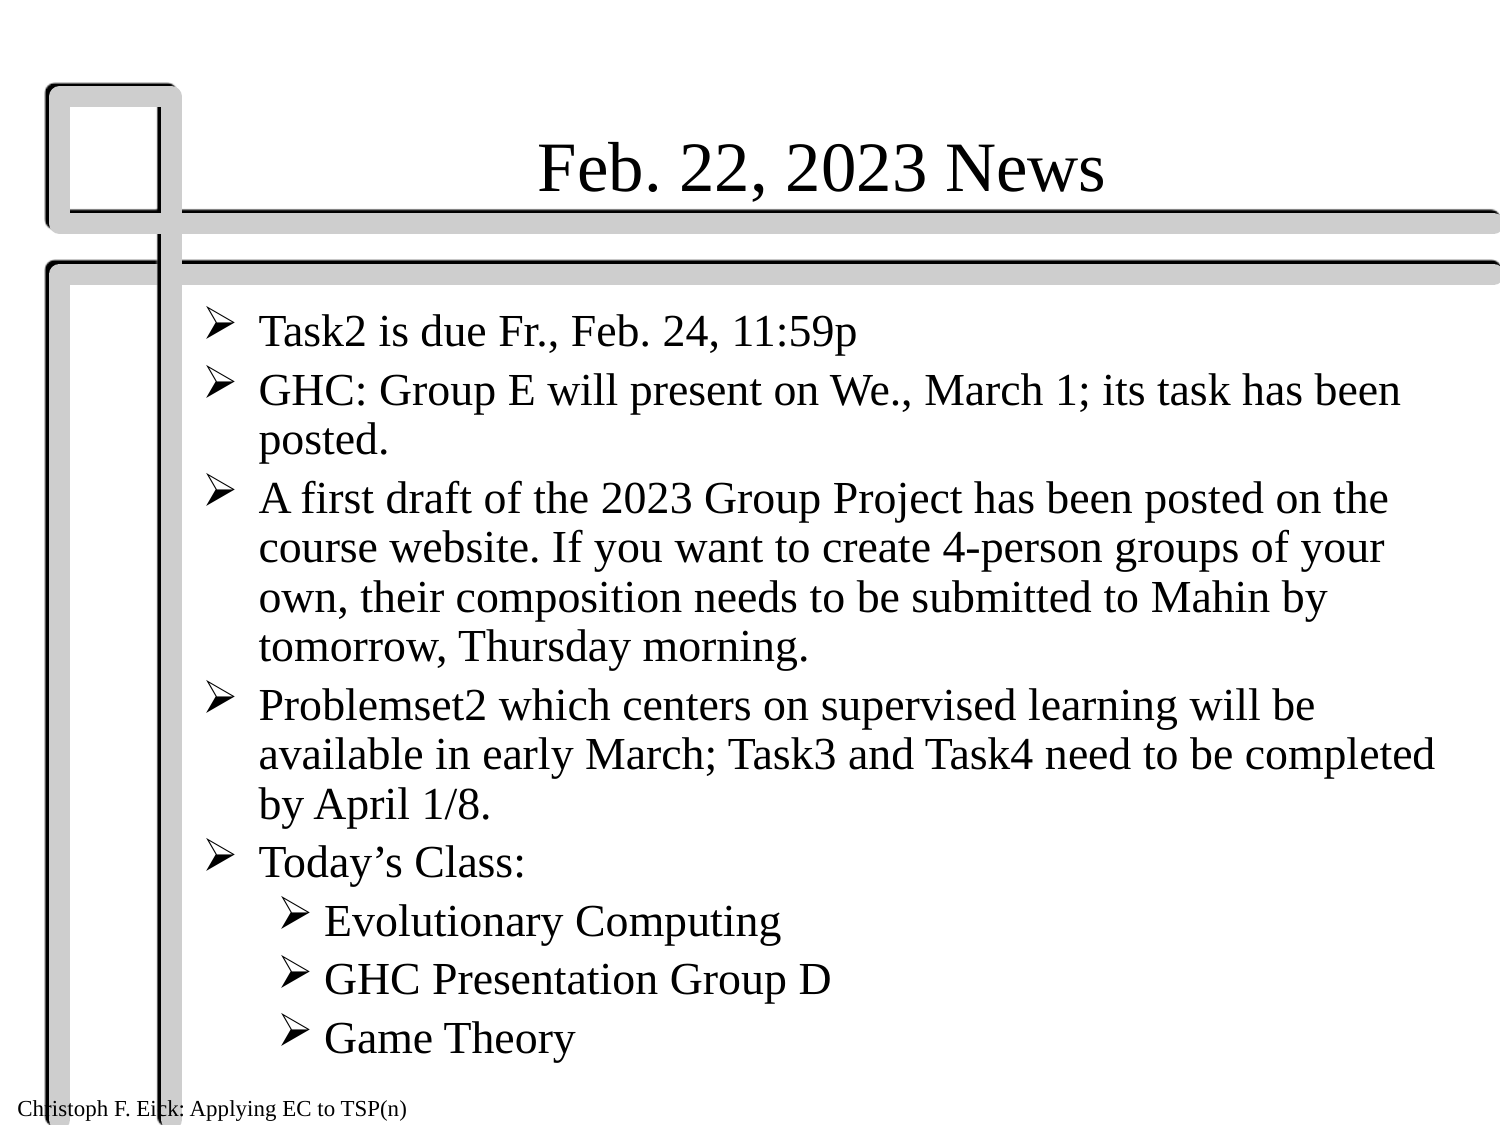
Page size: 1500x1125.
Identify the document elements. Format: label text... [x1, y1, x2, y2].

list Task2 is due Fr., Feb. 24, 11:59p GHC: Group E will present on We., March 1; its task has been posted. A first draft of the 2023 Group Project has been posted on the course website. If you want to create 4-person groups of your own, their composition needs to be submitted to Mahin by tomorrow, Thursday morning. Problemset2 which centers on supervised learning will be available in early March; Task3 and Task4 need to be completed by April 1/8. Today’s Class: Evolutionary Computing GHC Presentation Group D Game Theory [187, 299, 1475, 1063]
text_box Feb. 22, 2023 News [522, 113, 1140, 213]
